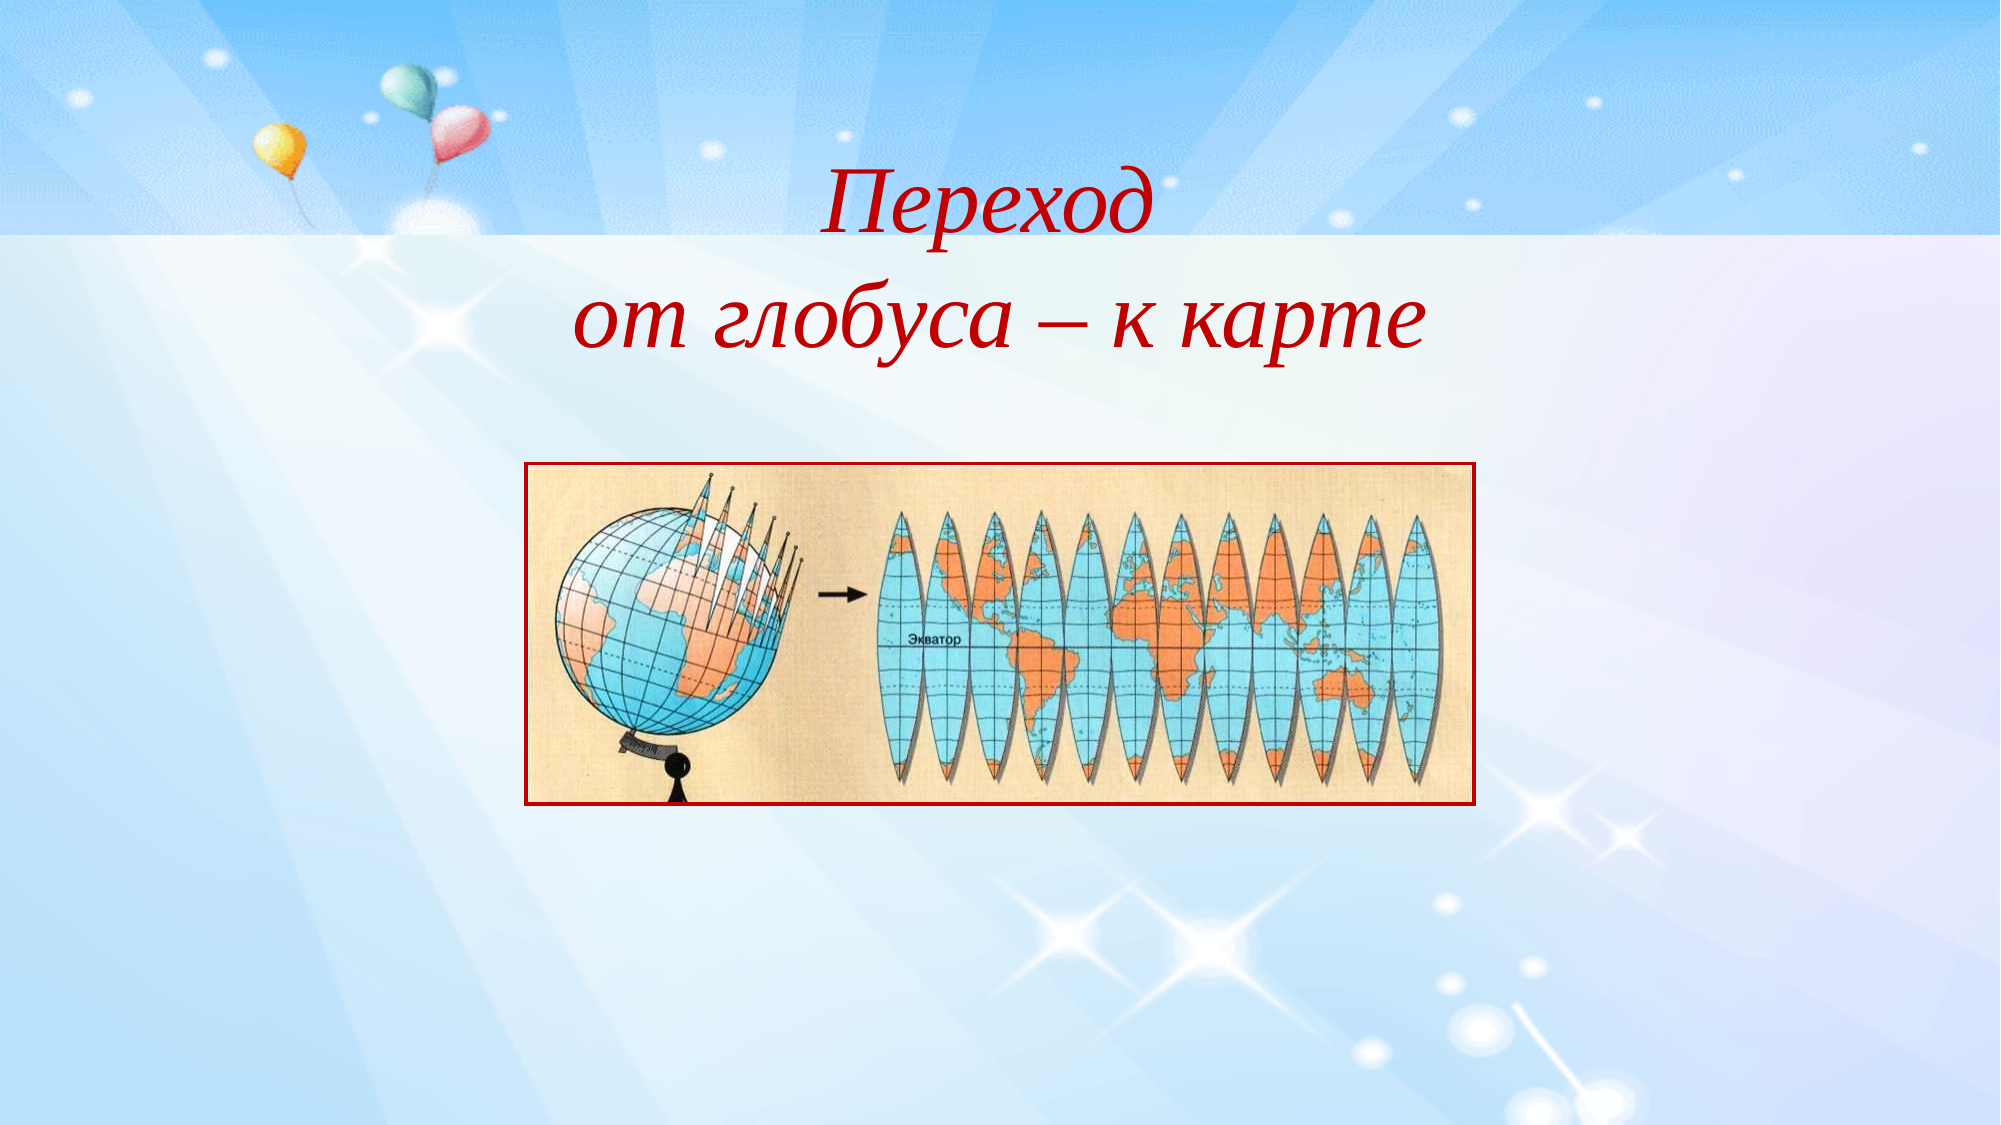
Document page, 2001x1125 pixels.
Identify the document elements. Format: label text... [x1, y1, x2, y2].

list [527, 464, 1473, 803]
picture [0, 0, 2001, 1125]
title Переход от глобуса – к карте [425, 128, 1576, 375]
